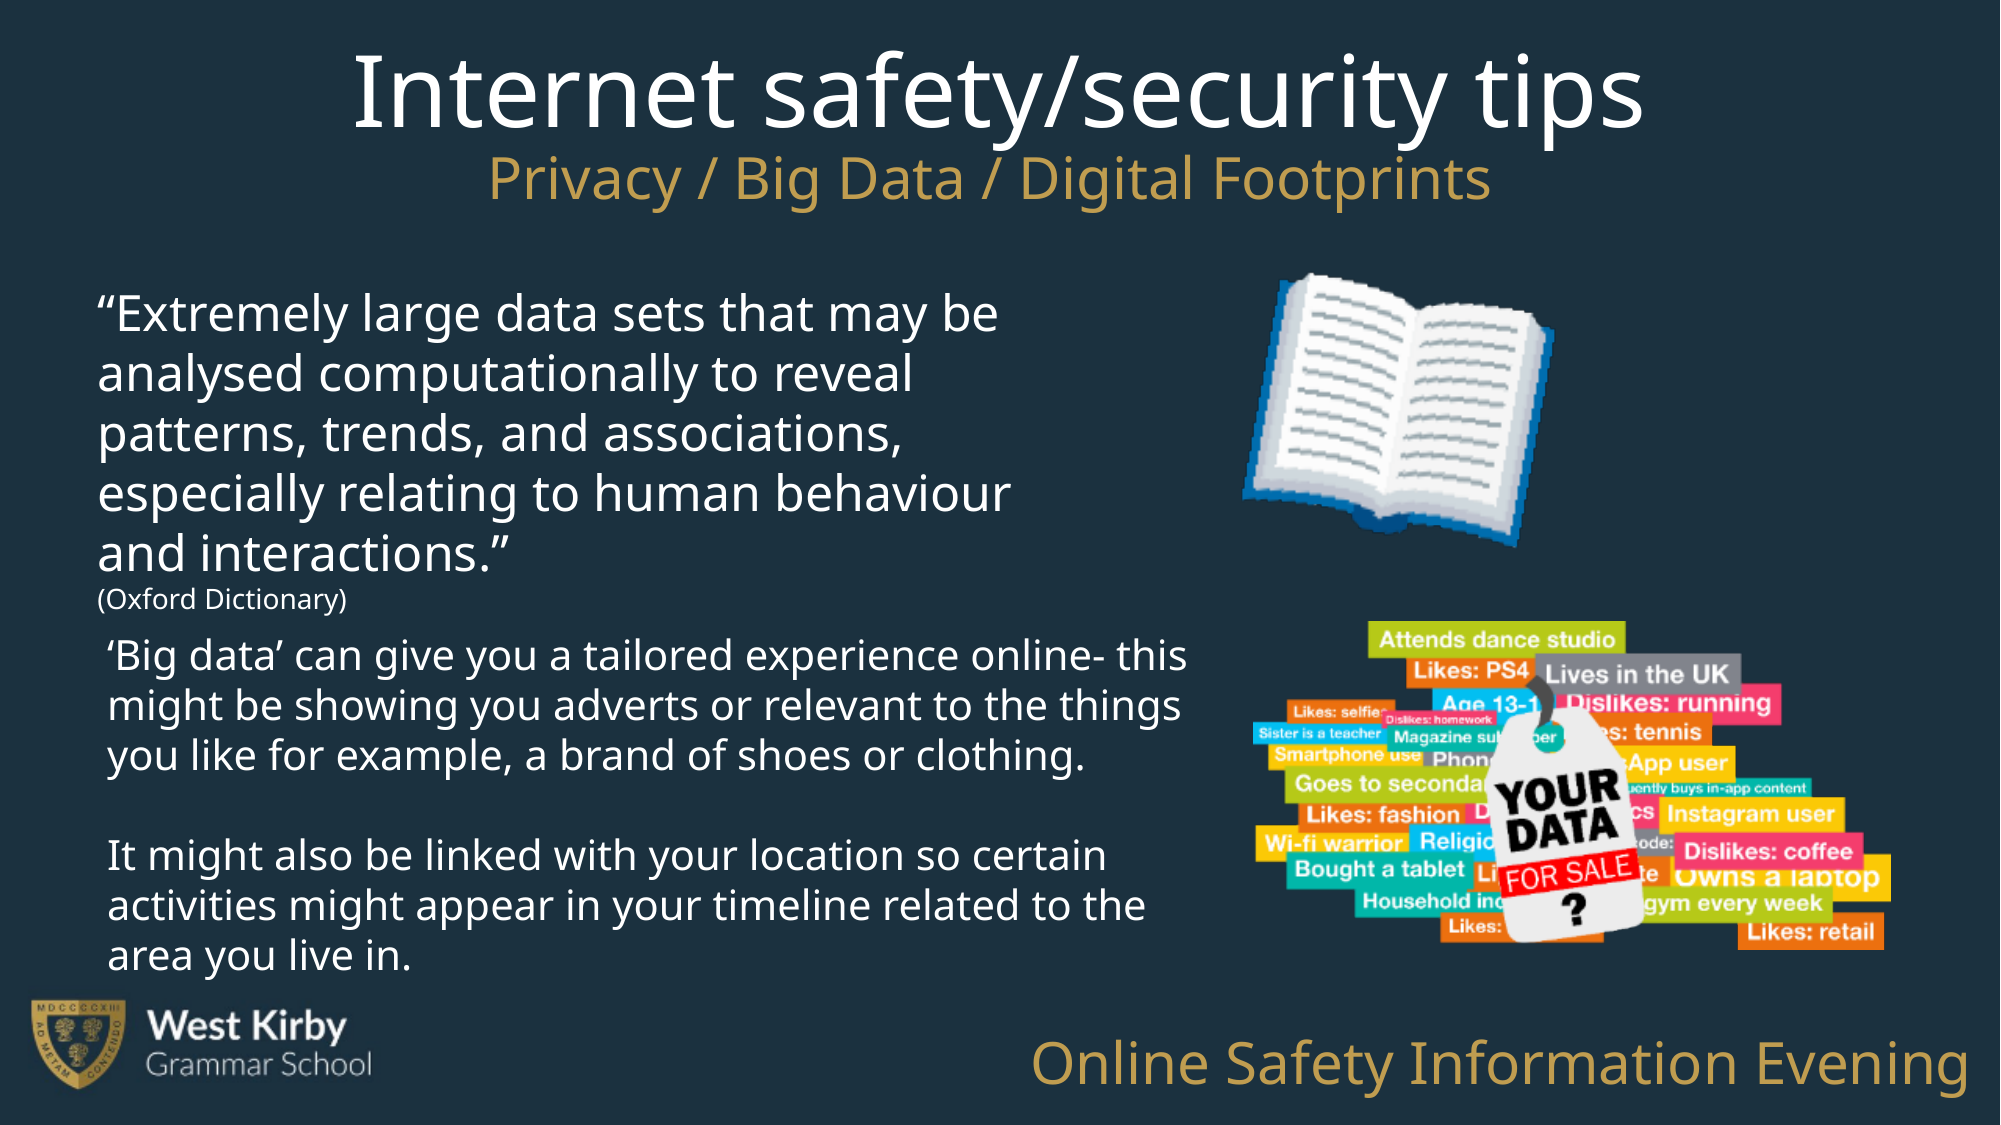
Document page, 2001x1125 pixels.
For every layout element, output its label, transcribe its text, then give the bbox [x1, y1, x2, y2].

text_box Privacy / Big Data / Digital Footprints [0, 156, 2000, 219]
picture [1318, 730, 1325, 739]
text_box ‘Big data’ can give you a tailored experience online- this might be showing you adverts or relevant to the things you like for example, a brand of shoes or clothing. It might also be linked with your location so certain activities might appear in your timeline related to the area you live in. [92, 621, 1214, 987]
picture [1260, 727, 1298, 739]
text_box Internet safety/security tips [0, 20, 2000, 156]
picture [27, 977, 399, 1105]
picture [1303, 728, 1313, 739]
text_box “Extremely large data sets that may be analysed computationally to reveal patterns, trends, and associations, especially relating to human behaviour and interactions.” (Oxford Dictionary) [82, 274, 1071, 623]
picture [1330, 728, 1381, 739]
picture [1226, 238, 1572, 585]
picture [1252, 621, 1891, 950]
